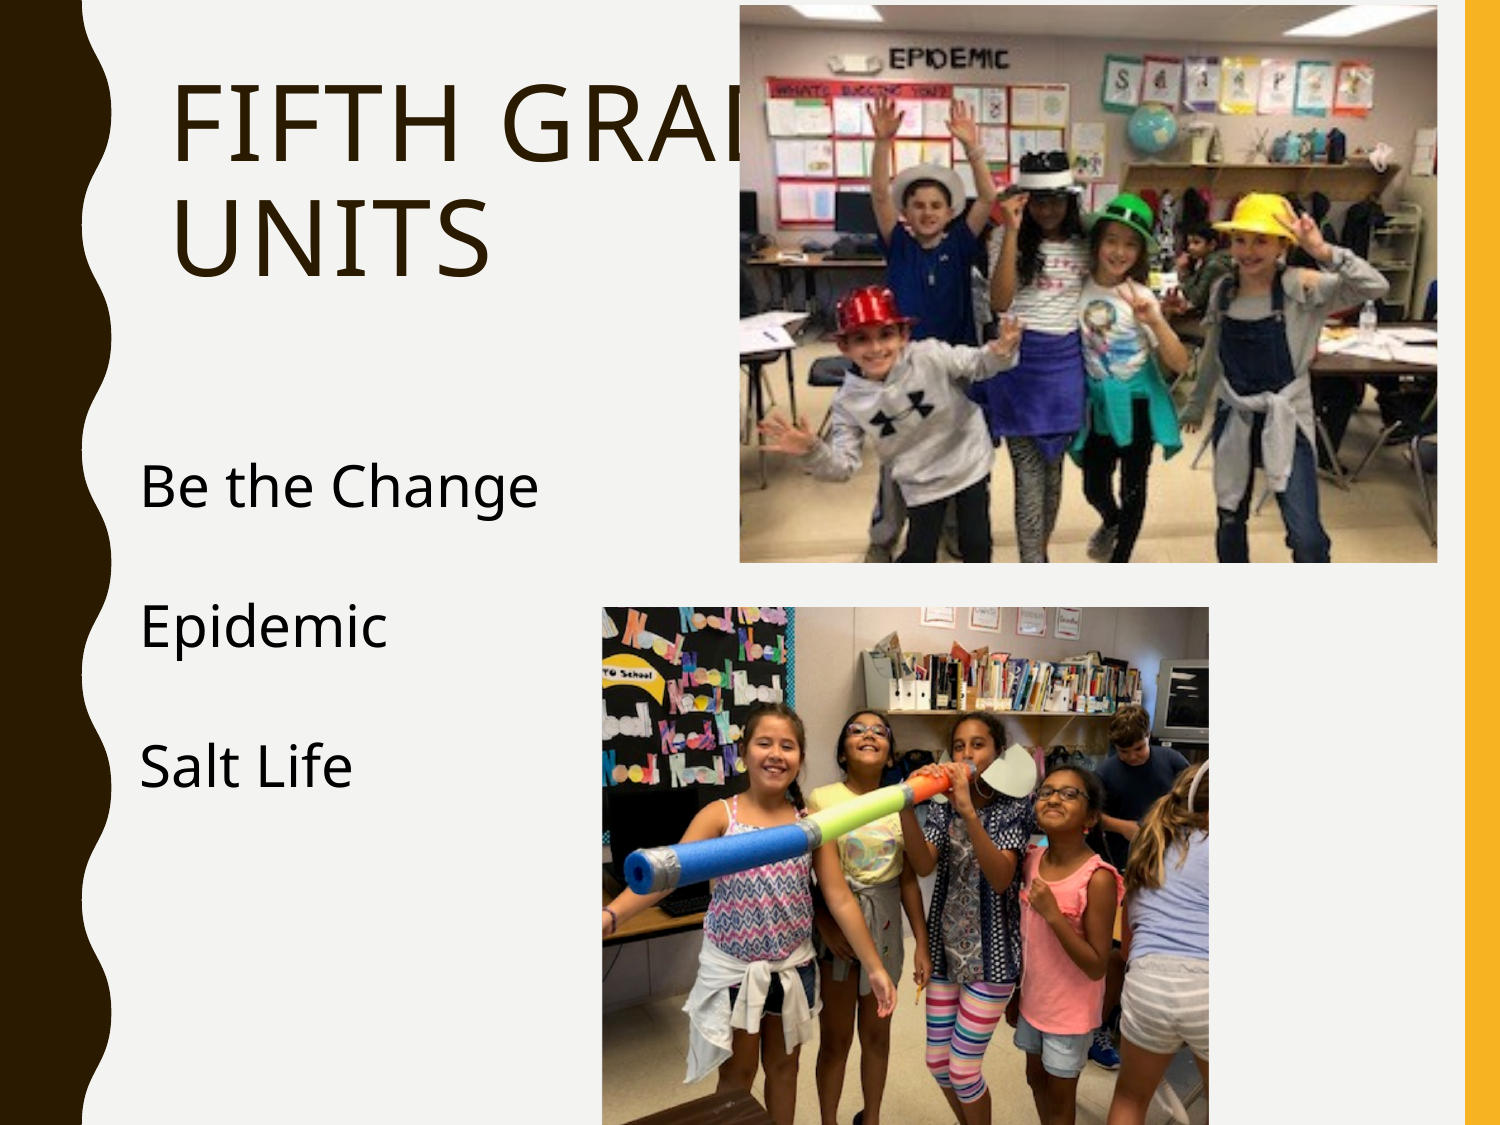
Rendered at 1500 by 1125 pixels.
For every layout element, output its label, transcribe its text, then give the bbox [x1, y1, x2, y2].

text_box Be the Change Epidemic Salt Life [124, 441, 739, 807]
text_box Be the Change Epidemic Salt Life [1174, 563, 1375, 807]
title Fifth Grade Units [154, 62, 739, 308]
picture [601, 5, 1438, 1125]
